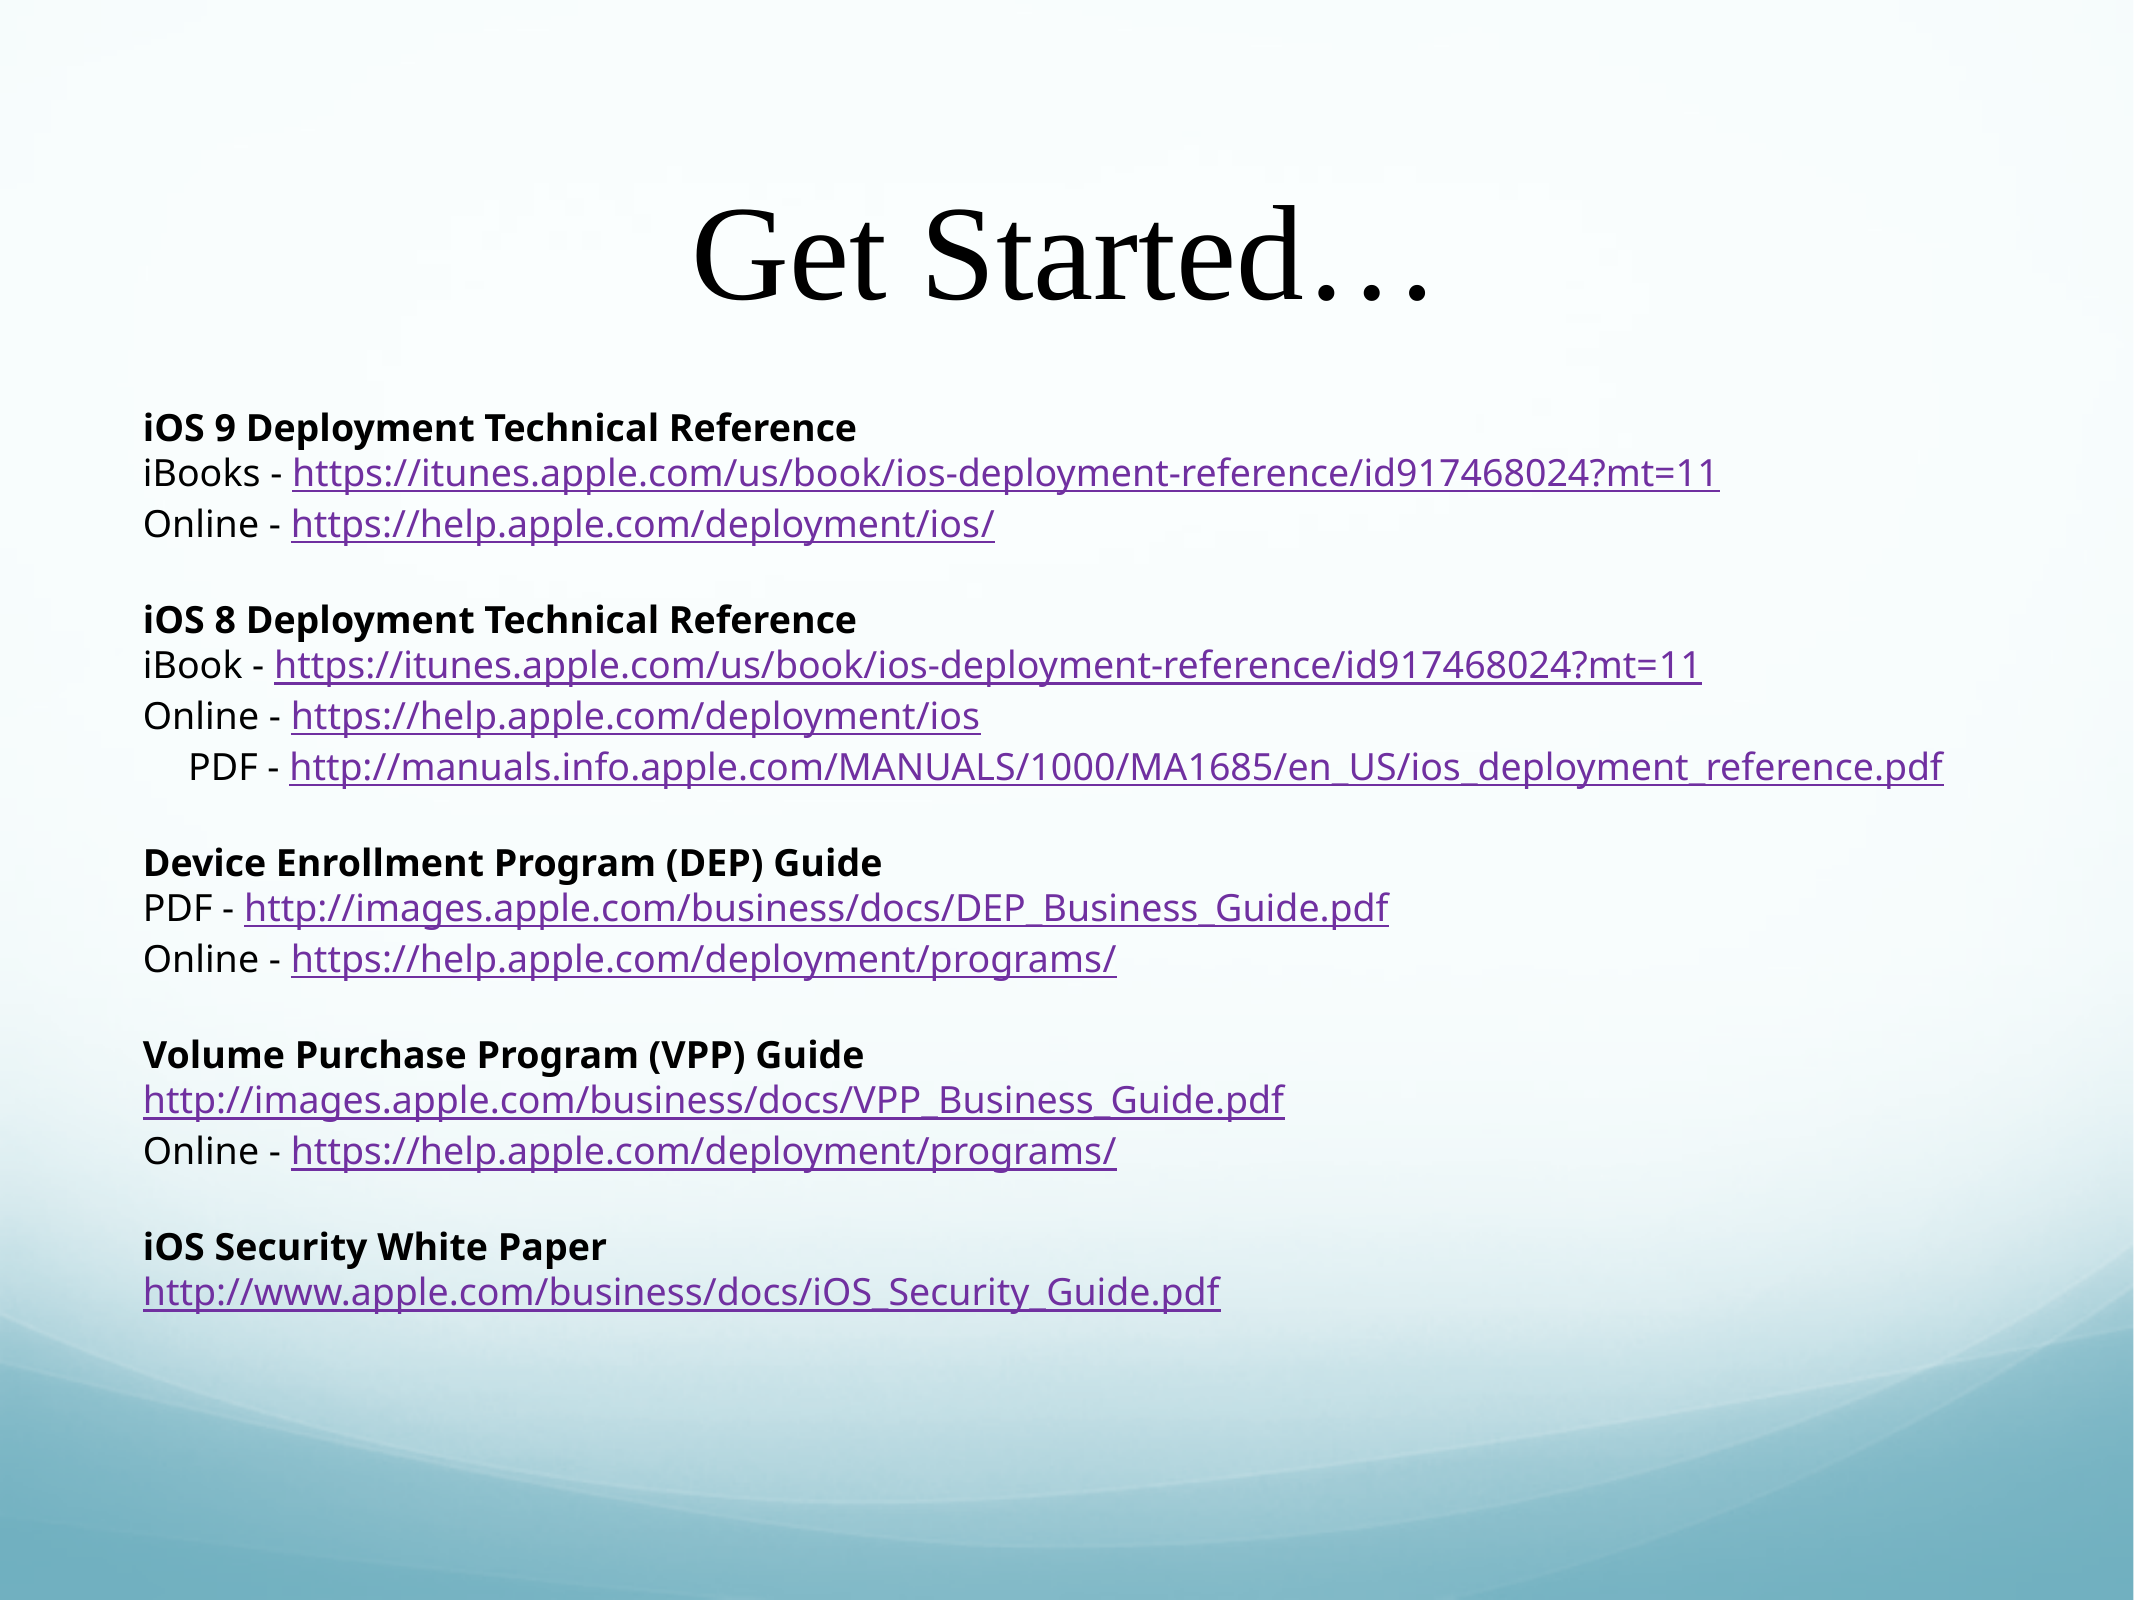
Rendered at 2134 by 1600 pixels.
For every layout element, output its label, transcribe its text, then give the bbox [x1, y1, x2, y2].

text_box iOS 9 Deployment Technical Reference iBooks - https://itunes.apple.com/us/book/ios-deployment-reference/id917468024?mt=11 Online - https://help.apple.com/deployment/ios/ iOS 8 Deployment Technical Reference iBook - https://itunes.apple.com/us/book/ios-deployment-reference/id917468024?mt=11 Online - https://help.apple.com/deployment/ios PDF - http://manuals.info.apple.com/MANUALS/1000/MA1685/en_US/ios_deployment_reference.pdf Device Enrollment Program (DEP) Guide PDF - http://images.apple.com/business/docs/DEP_Business_Guide.pdf Online - https://help.apple.com/deployment/programs/ Volume Purchase Program (VPP) Guide http://images.apple.com/business/docs/VPP_Business_Guide.pdf Online - https://help.apple.com/deployment/programs/ iOS Security White Paper http://www.apple.com/business/docs/iOS_Security_Guide.pdf [128, 396, 2005, 1327]
title Get Started… [128, 119, 2005, 337]
